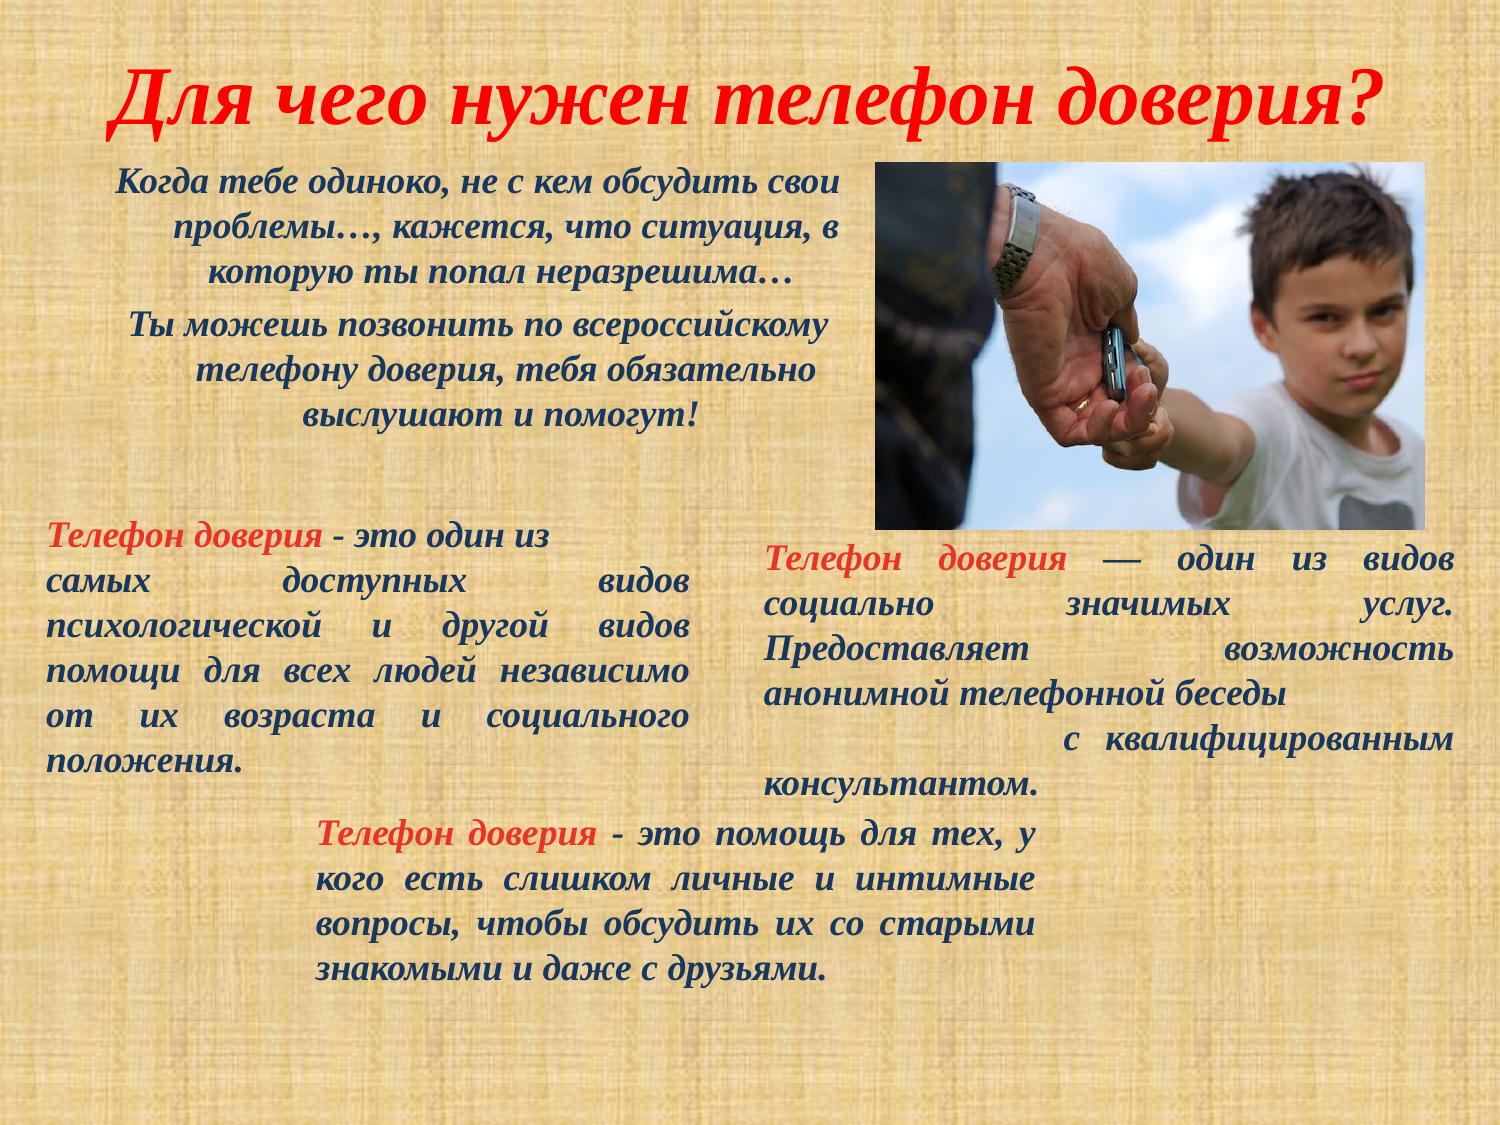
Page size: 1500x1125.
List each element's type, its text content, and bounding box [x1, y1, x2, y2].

list Когда тебе одиноко, не с кем обсудить свои проблемы…, кажется, что ситуация, в которую ты попал неразрешима… Ты можешь позвонить по всероссийскому телефону доверия, тебя обязательно выслушают и помогут! [29, 148, 928, 492]
picture [0, 0, 1500, 1125]
text_box Телефон доверия - это помощь для тех, у кого есть слишком личные и интимные вопросы, чтобы обсудить их со старыми знакомыми и даже с друзьями. [301, 800, 1052, 996]
text_box Телефон доверия - это один из самых доступных видов психологической и другой видов помощи для всех людей независимо от их возраста и социального положения. [31, 502, 705, 787]
title Для чего нужен телефон доверия? [74, 44, 1426, 138]
text_box Телефон доверия — один из видов социально значимых услуг. Предоставляет возможность анонимной телефонной беседы с квалифицированным консультантом. [749, 525, 1470, 810]
